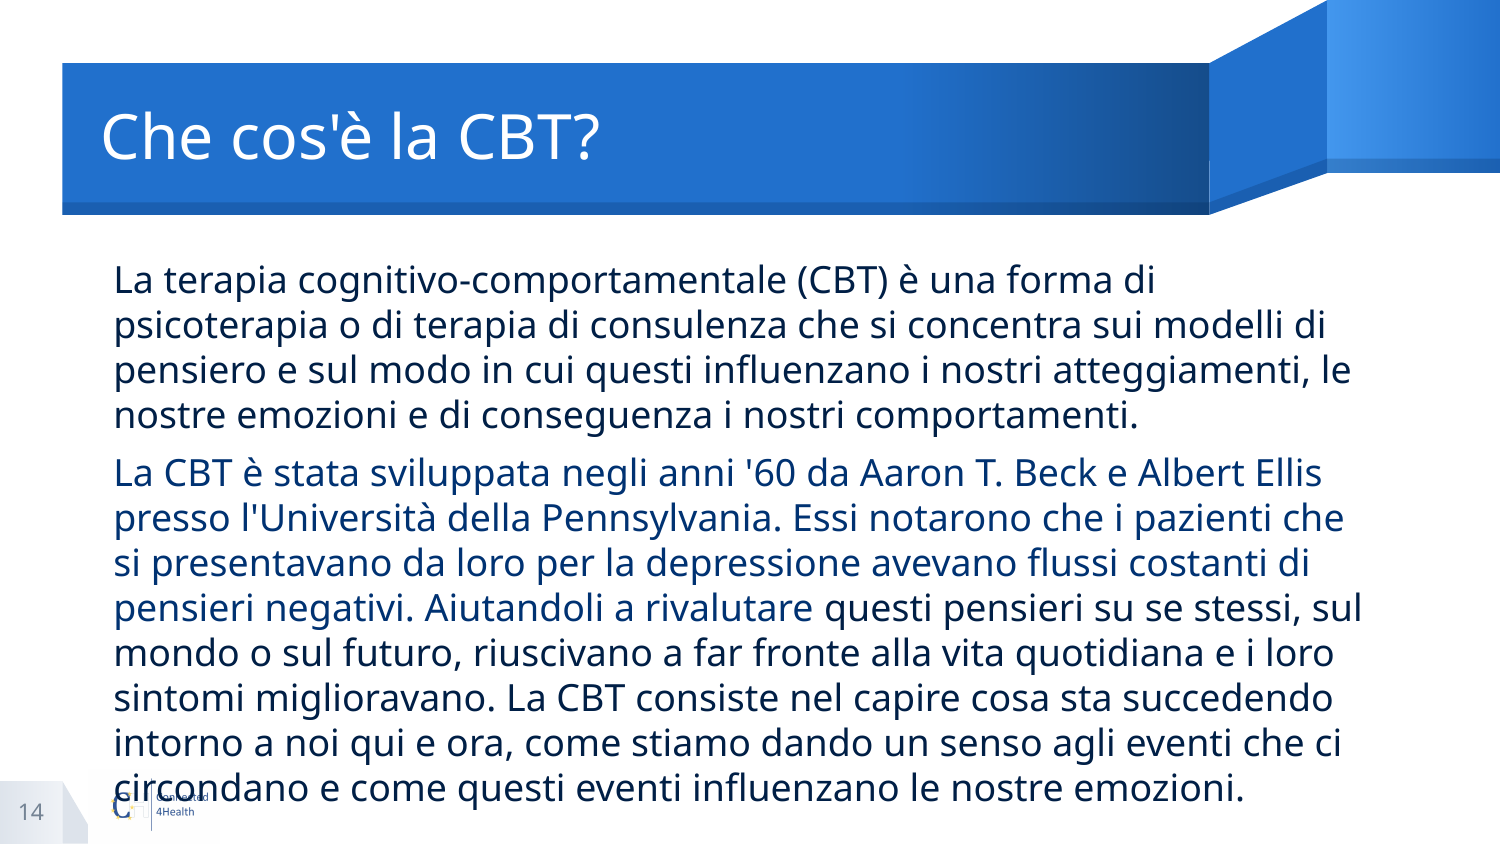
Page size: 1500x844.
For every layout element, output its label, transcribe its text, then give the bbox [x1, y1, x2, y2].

picture [88, 769, 220, 844]
slide_number 14 [0, 781, 63, 844]
list La terapia cognitivo-comportamentale (CBT) è una forma di psicoterapia o di terapia di consulenza che si concentra sui modelli di pensiero e sul modo in cui questi influenzano i nostri atteggiamenti, le nostre emozioni e di conseguenza i nostri comportamenti. La CBT è stata sviluppata negli anni '60 da Aaron T. Beck e Albert Ellis presso l'Università della Pennsylvania. Essi notarono che i pazienti che si presentavano da loro per la depressione avevano flussi costanti di pensieri negativi. Aiutandoli a rivalutare questi pensieri su se stessi, sul mondo o sul futuro, riuscivano a far fronte alla vita quotidiana e i loro sintomi miglioravano. La CBT consiste nel capire cosa sta succedendo intorno a noi qui e ora, come stiamo dando un senso agli eventi che ci circondano e come questi eventi influenzano le nostre emozioni. [100, 256, 1365, 721]
title Che cos'è la CBT? [100, 64, 1210, 215]
